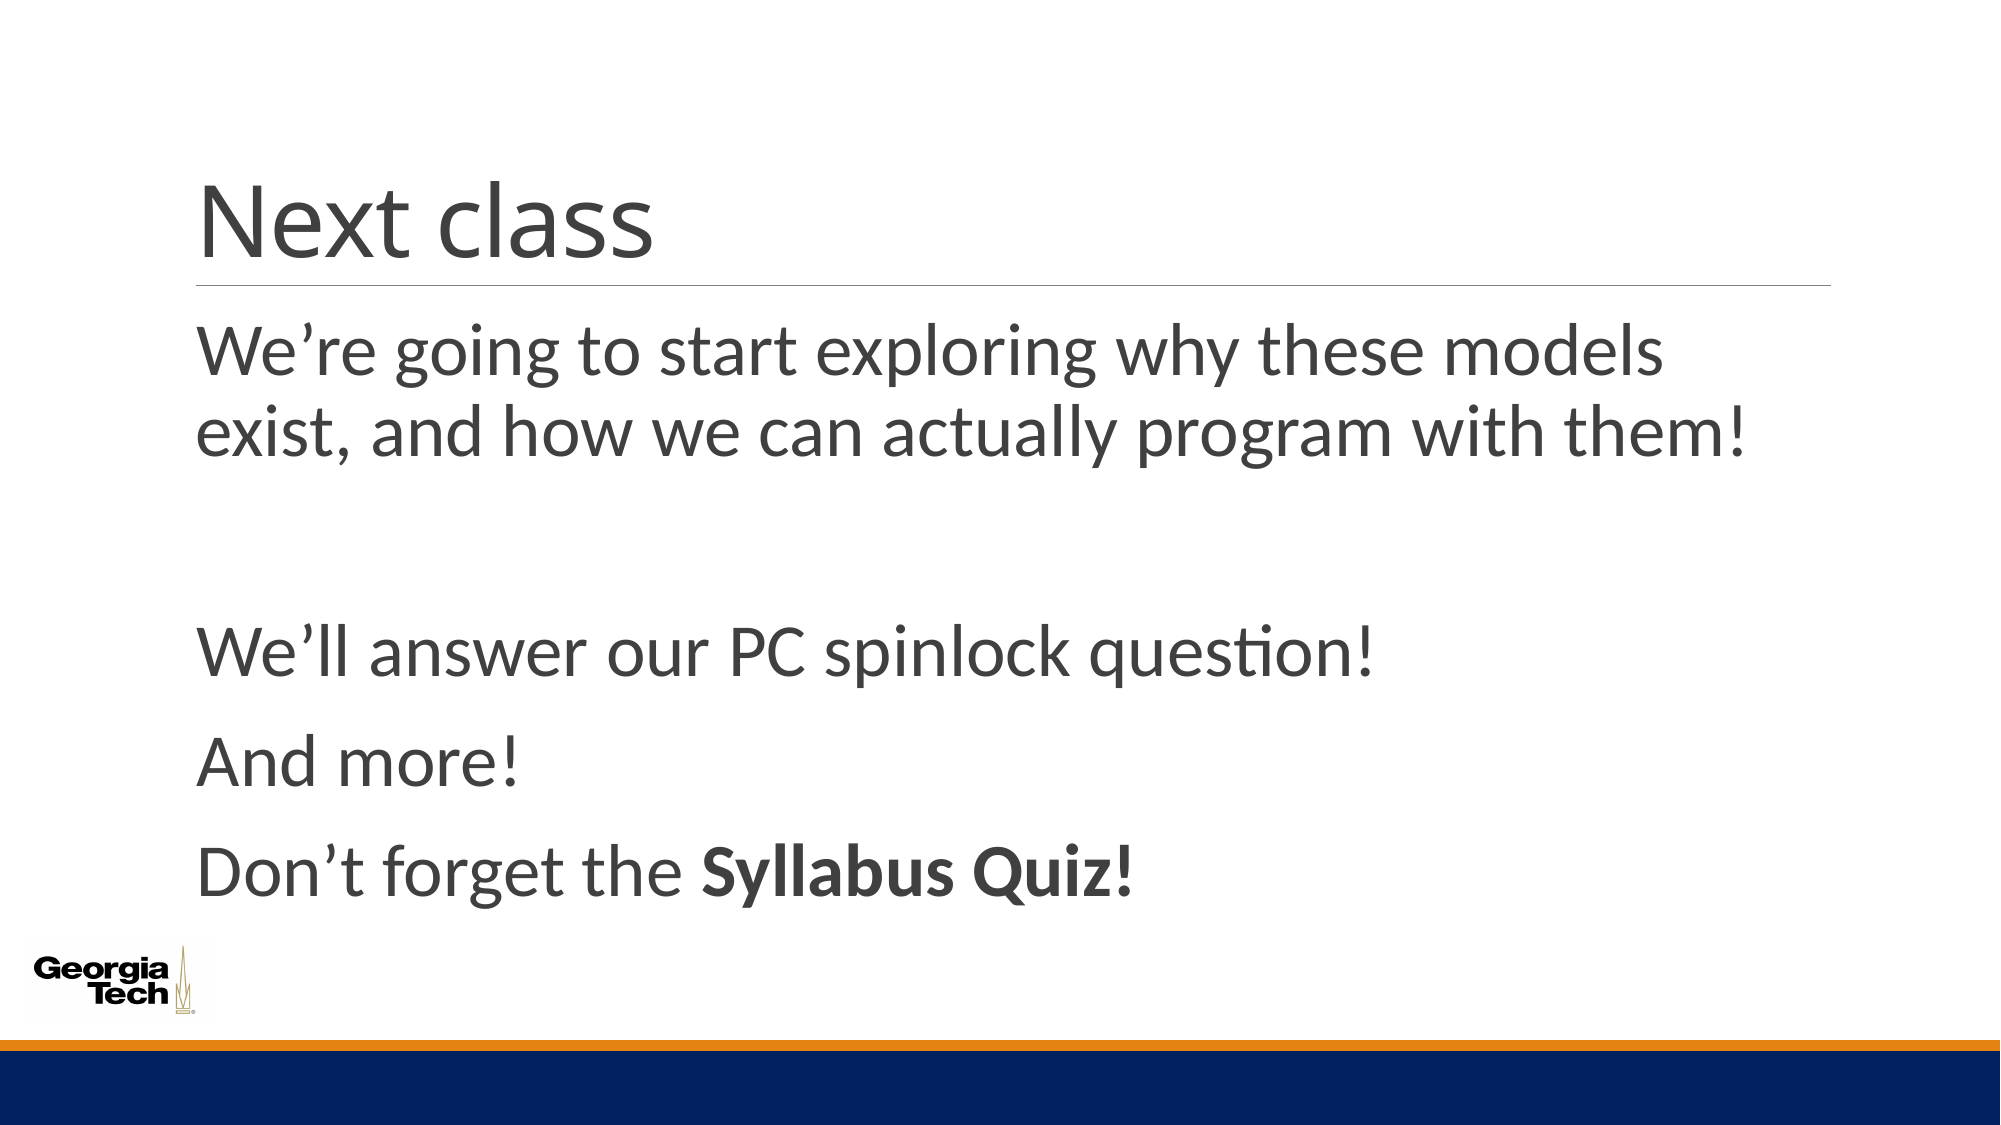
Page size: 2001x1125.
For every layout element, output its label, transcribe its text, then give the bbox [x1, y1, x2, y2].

title Next class [180, 47, 1830, 285]
list We’re going to start exploring why these models exist, and how we can actually program with them! We’ll answer our PC spinlock question! And more! Don’t forget the Syllabus Quiz! [180, 302, 1830, 963]
picture [22, 936, 211, 1025]
